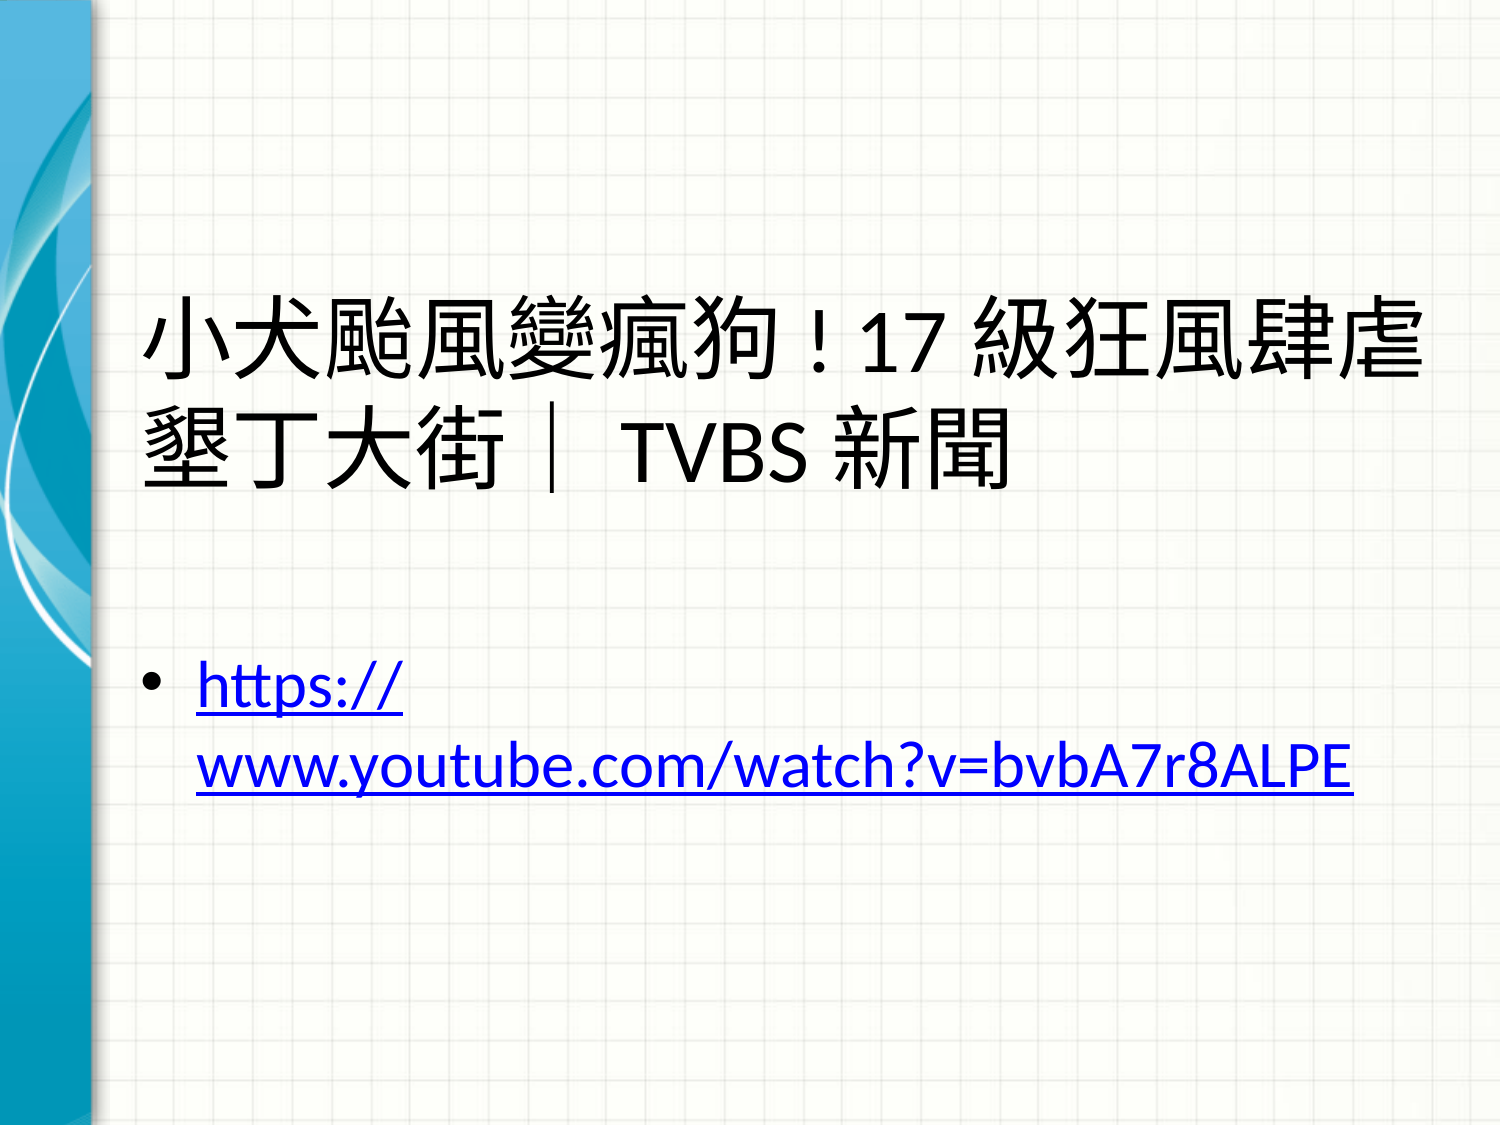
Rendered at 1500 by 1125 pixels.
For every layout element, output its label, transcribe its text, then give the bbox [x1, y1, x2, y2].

list https://www.youtube.com/watch?v=bvbA7r8ALPE [125, 633, 1450, 929]
title 小犬颱風變瘋狗! 17級狂風肆虐墾丁大街｜TVBS新聞 [125, 267, 1450, 516]
picture [0, 0, 1500, 1125]
